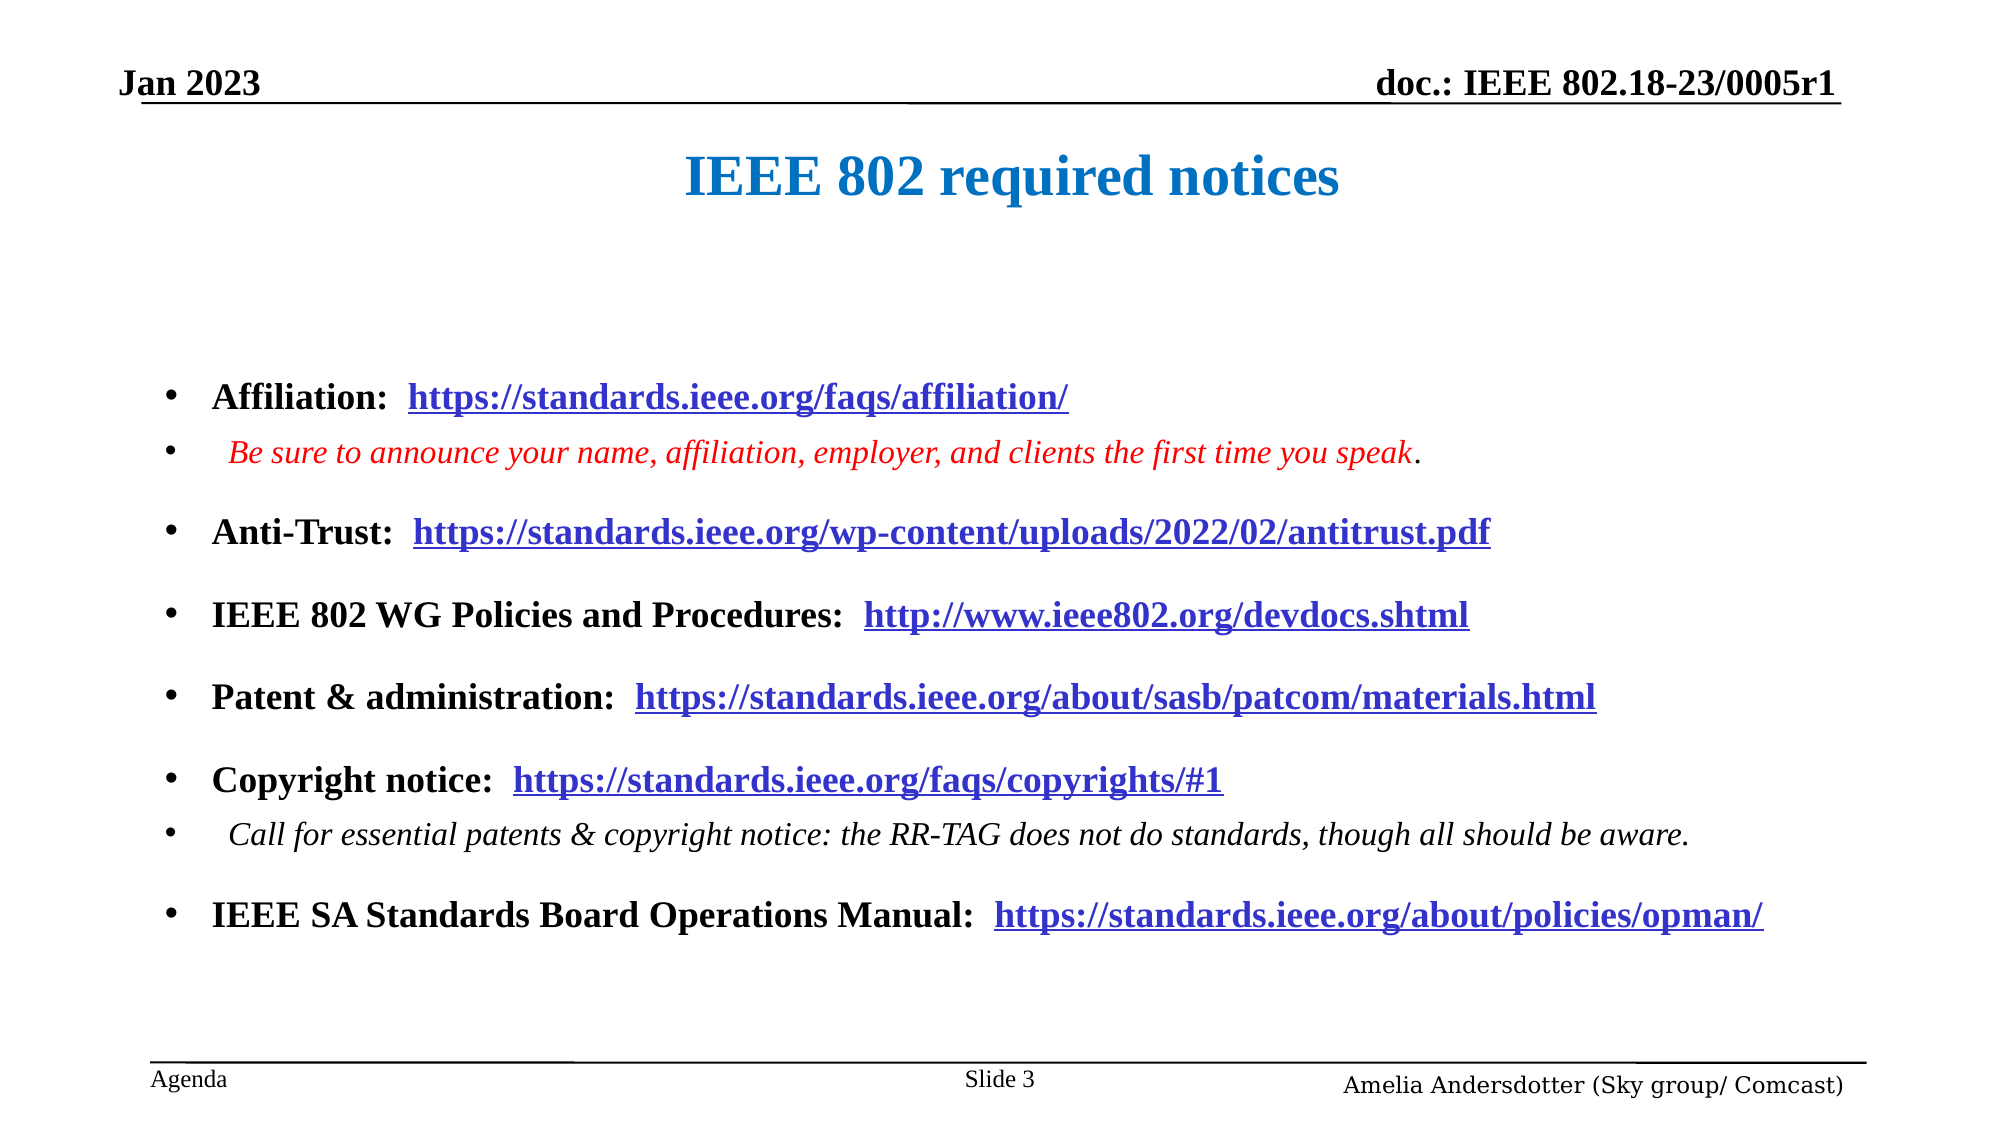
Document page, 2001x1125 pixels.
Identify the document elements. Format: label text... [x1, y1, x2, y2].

text_box Amelia Andersdotter (Sky group/ Comcast) [1299, 1062, 1860, 1104]
title IEEE 802 required notices [162, 99, 1863, 245]
text_box Affiliation: https://standards.ieee.org/faqs/affiliation/ Be sure to announce your name, affiliation, employer, and clients the first time you speak. Anti-Trust: https://standards.ieee.org/wp-content/uploads/2022/02/antitrust.pdf IEEE 802 WG Policies and Procedures: http://www.ieee802.org/devdocs.shtml Patent & administration: https://standards.ieee.org/about/sasb/patcom/materials.html Copyright notice: https://standards.ieee.org/faqs/copyrights/#1 Call for essential patents & copyright notice: the RR-TAG does not do standards, though all should be aware. IEEE SA Standards Board Operations Manual: https://standards.ieee.org/about/policies/opman/ [150, 262, 1875, 1027]
slide_number Slide <number> [925, 1062, 1075, 1122]
